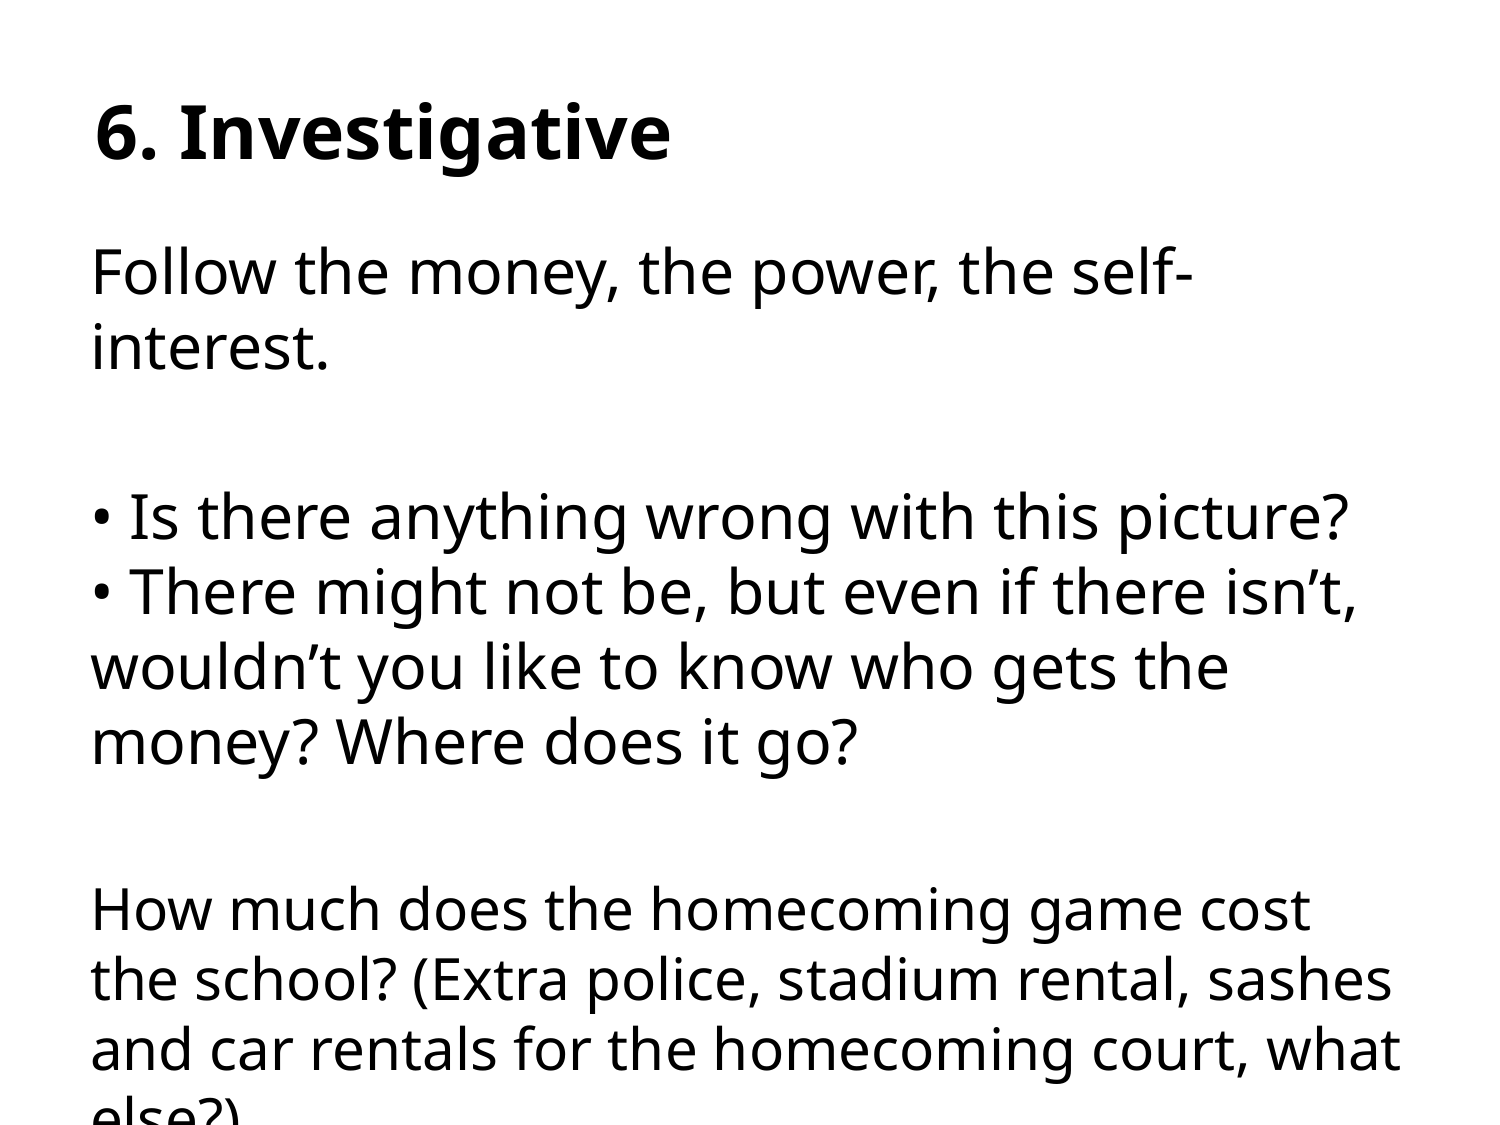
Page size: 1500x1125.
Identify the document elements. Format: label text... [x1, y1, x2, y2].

title 6. Investigative [80, 33, 1388, 225]
list Follow the money, the power, the self-interest. • Is there anything wrong with this picture? • There might not be, but even if there isn’t, wouldn’t you like to know who gets the money? Where does it go? How much does the homecoming game cost the school? (Extra police, stadium rental, sashes and car rentals for the homecoming court, what else?) [75, 224, 1425, 1038]
